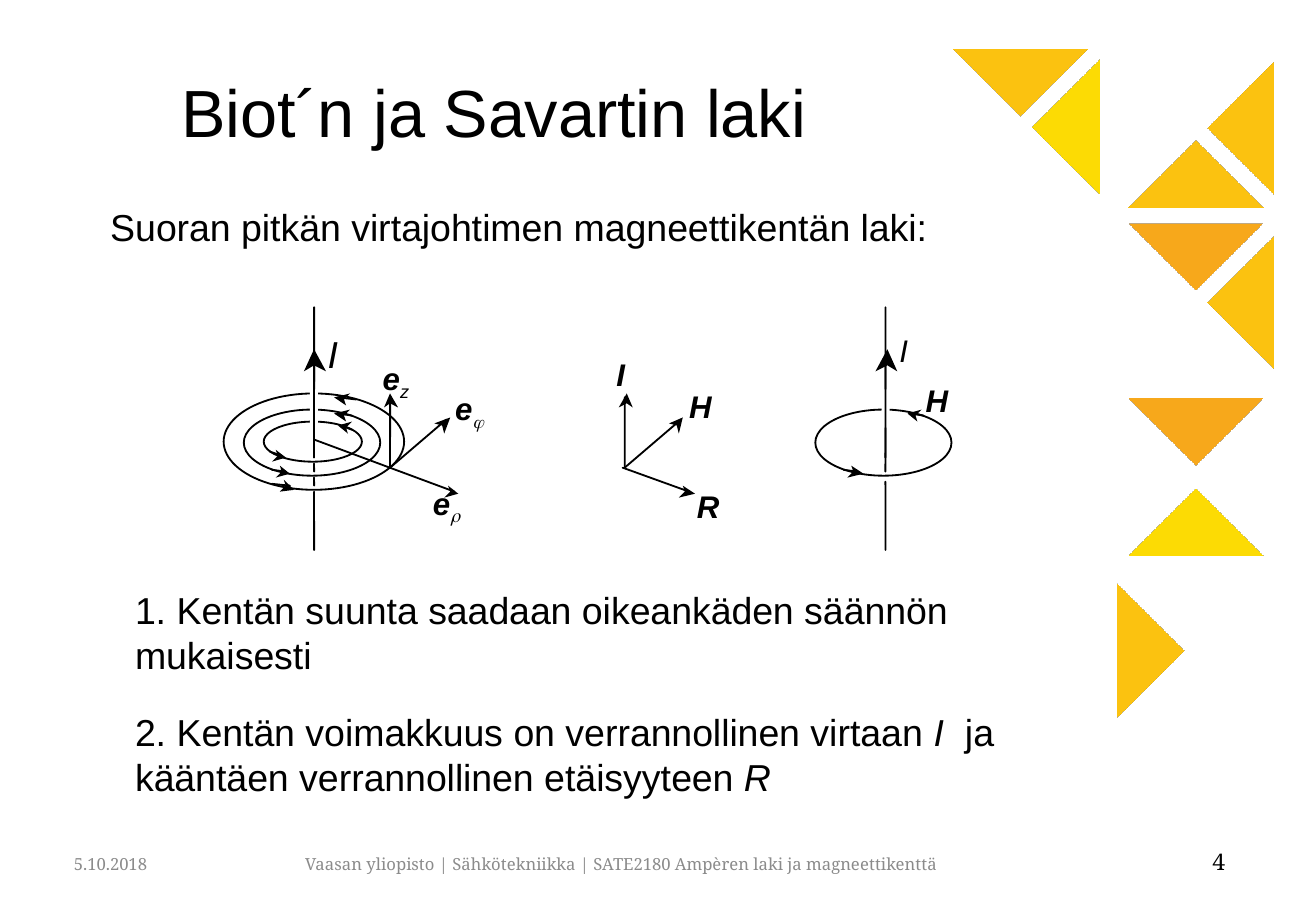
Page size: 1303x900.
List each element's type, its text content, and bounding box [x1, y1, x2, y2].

title Biot´n ja Savartin laki [65, 36, 923, 186]
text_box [223, 304, 1002, 555]
text_box Suoran pitkän virtajohtimen magneettikentän laki: [96, 196, 947, 285]
text_box 1. Kentän suunta saadaan oikeankäden säännön mukaisesti [120, 580, 947, 686]
footer Vaasan yliopisto | Sähkötekniikka | SATE2180 Ampèren laki ja magneettikenttä [225, 839, 1018, 888]
text_box 2. Kentän voimakkuus on verrannollinen virtaan I ja kääntäen verrannollinen etäisyyteen R [120, 701, 1089, 816]
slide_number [60, 839, 222, 888]
picture [952, 47, 1274, 720]
slide_number 4 [1018, 839, 1239, 888]
